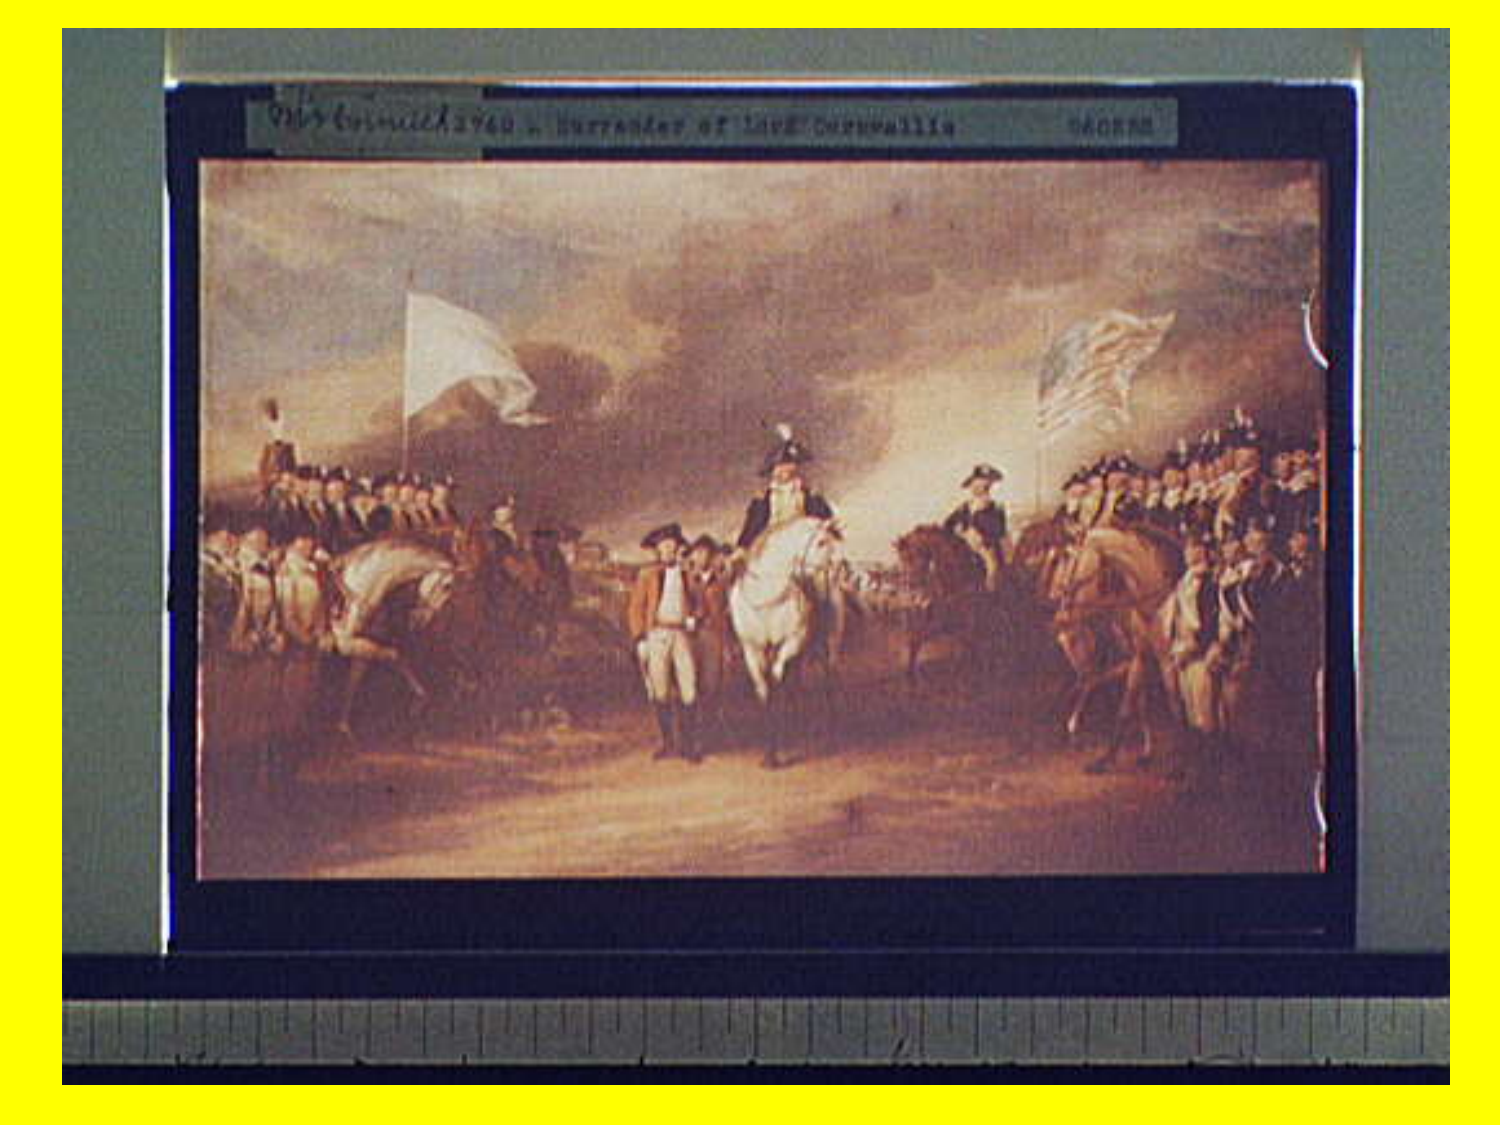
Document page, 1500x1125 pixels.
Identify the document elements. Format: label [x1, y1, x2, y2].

picture [62, 28, 1450, 1085]
